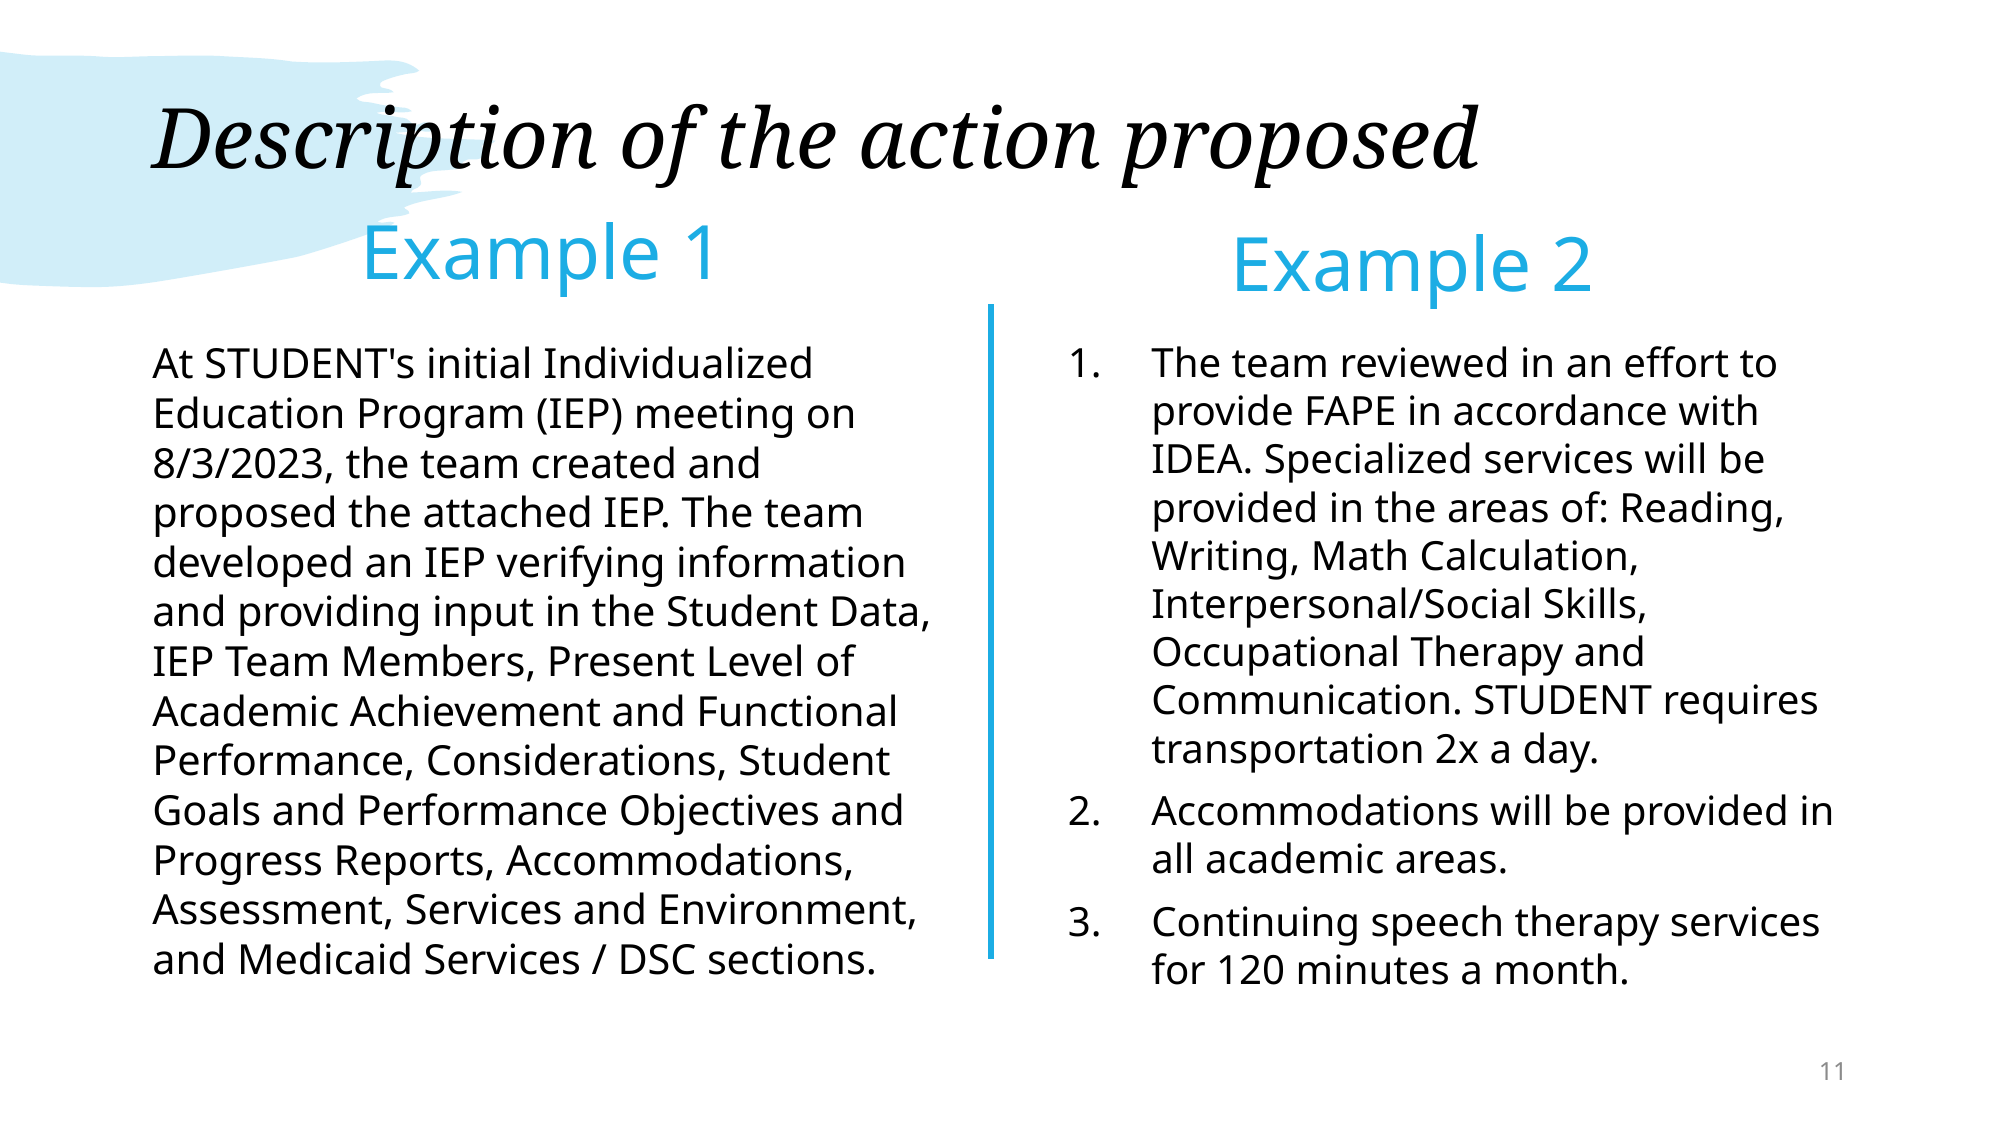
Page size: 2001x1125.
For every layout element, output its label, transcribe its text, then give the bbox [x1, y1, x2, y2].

slide_number 11 [1412, 1042, 1863, 1103]
list At STUDENT's initial Individualized Education Program (IEP) meeting on 8/3/2023, the team created and proposed the attached IEP. The team developed an IEP verifying information and providing input in the Student Data, IEP Team Members, Present Level of Academic Achievement and Functional Performance, Considerations, Student Goals and Performance Objectives and Progress Reports, Accommodations, Assessment, Services and Environment, and Medicaid Services / DSC sections. [137, 329, 948, 1013]
list The team reviewed in an effort to provide FAPE in accordance with IDEA. Specialized services will be provided in the areas of: Reading, Writing, Math Calculation, Interpersonal/Social Skills, Occupational Therapy and Communication. STUDENT requires transportation 2x a day. Accommodations will be provided in all academic areas. Continuing speech therapy services for 120 minutes a month. [1053, 329, 1863, 1013]
text_box Example 1 [243, 197, 842, 303]
title Description of the action proposed [137, 33, 1863, 251]
text_box Example 2 [1113, 208, 1712, 314]
